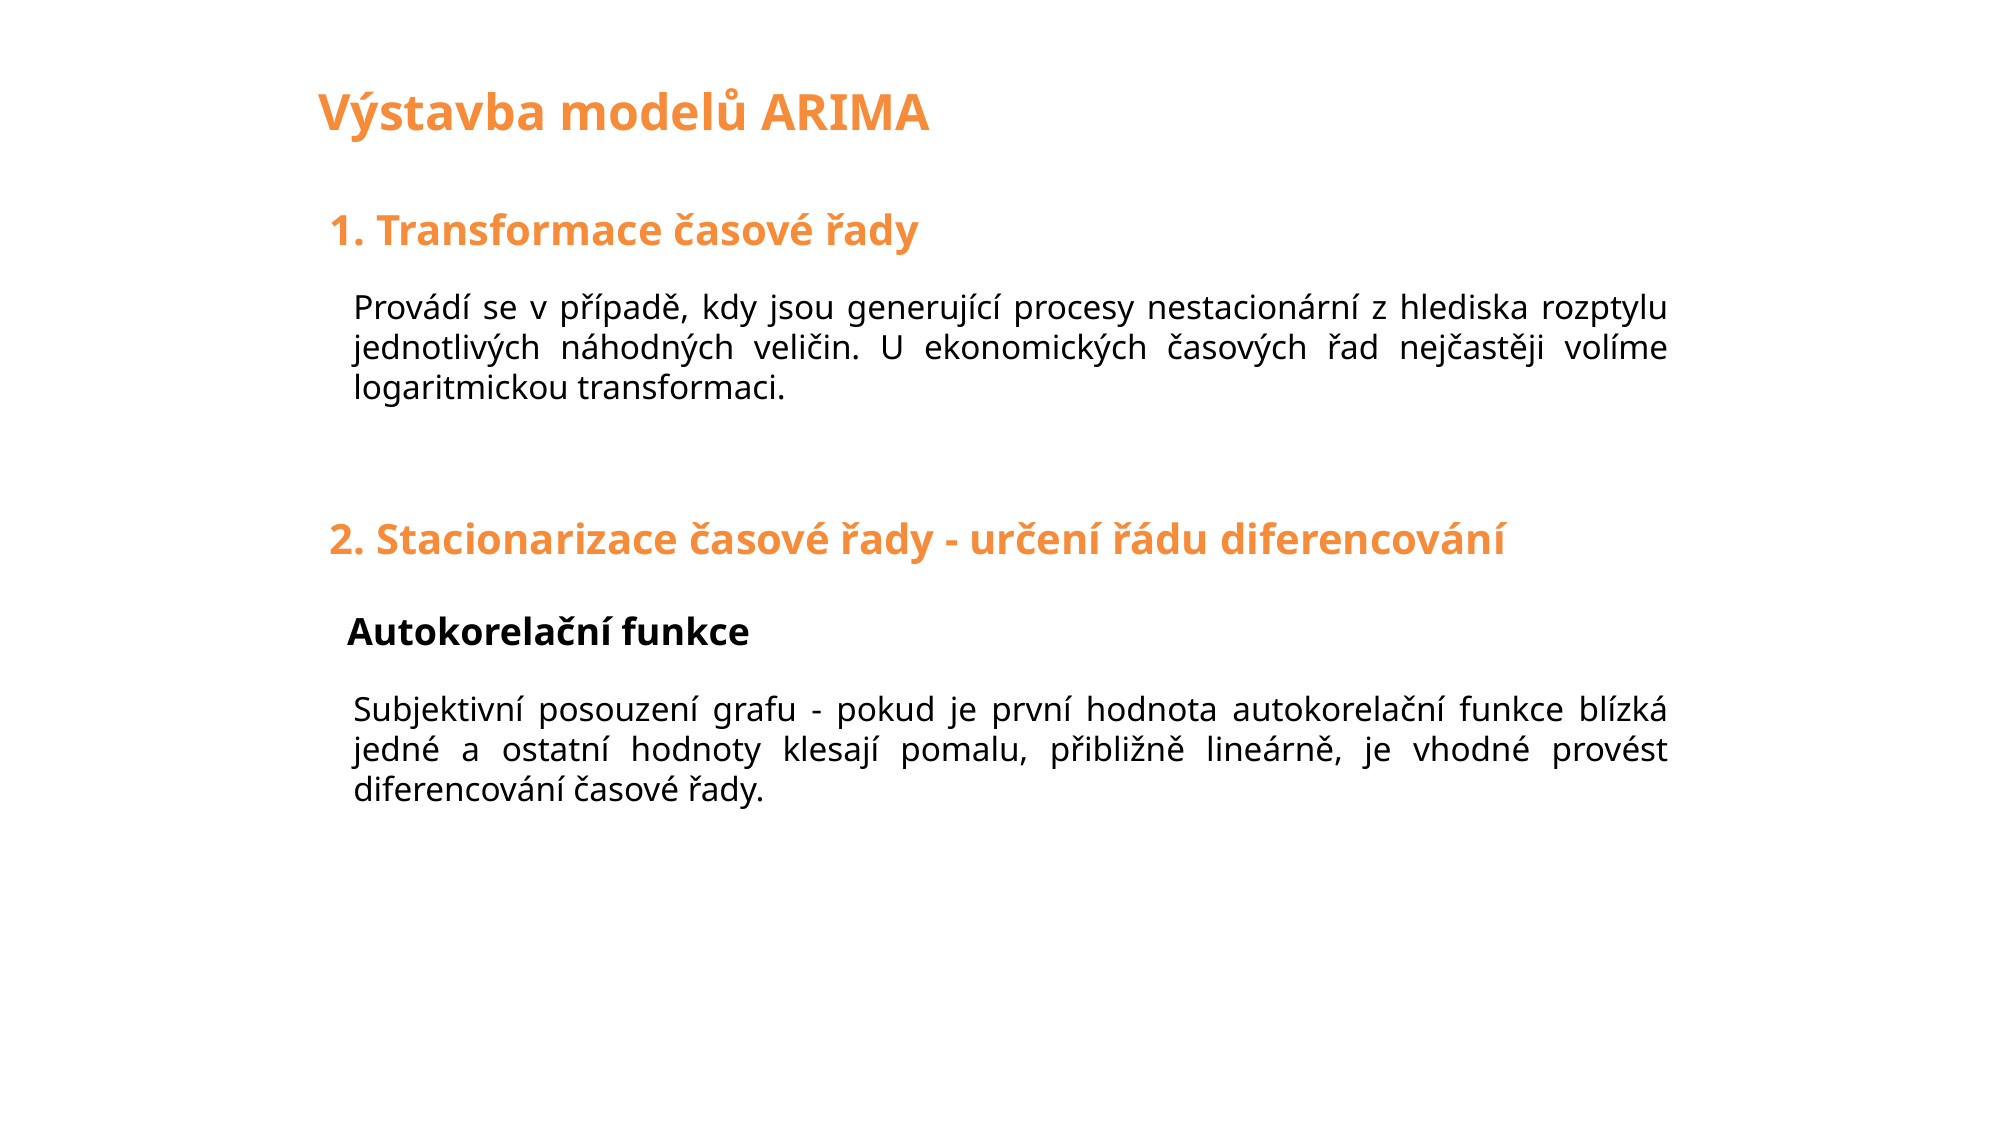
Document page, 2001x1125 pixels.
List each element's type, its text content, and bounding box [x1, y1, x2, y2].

text_box 1. Transformace časové řady [314, 196, 1638, 268]
title Výstavba modelů ARIMA [303, 78, 1579, 151]
text_box Autokorelační funkce [332, 609, 1750, 657]
text_box Provádí se v případě, kdy jsou generující procesy nestacionární z hlediska rozptylu jednotlivých náhodných veličin. U ekonomických časových řad nejčastěji volíme logaritmickou transformaci. [338, 278, 1686, 421]
text_box Subjektivní posouzení grafu - pokud je první hodnota autokorelační funkce blízká jedné a ostatní hodnoty klesají pomalu, přibližně lineárně, je vhodné provést diferencování časové řady. [338, 680, 1686, 823]
text_box 2. Stacionarizace časové řady - určení řádu diferencování [314, 515, 1721, 575]
